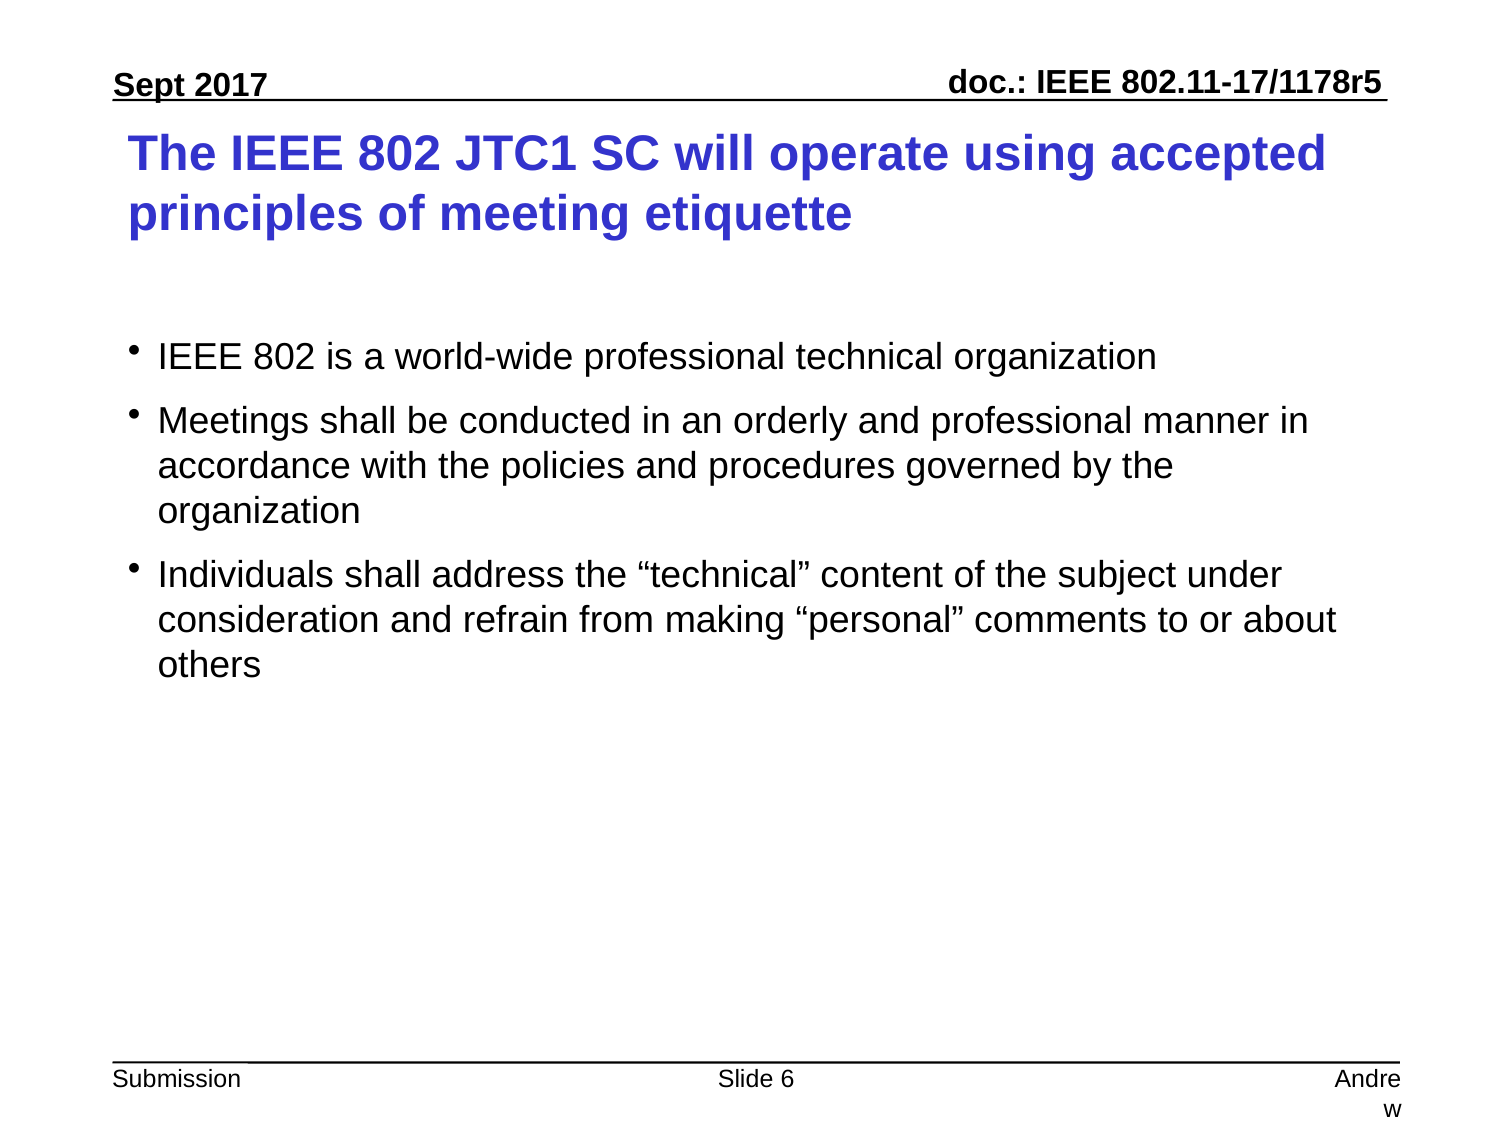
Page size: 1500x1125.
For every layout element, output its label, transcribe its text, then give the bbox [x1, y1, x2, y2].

footer Andrew Myles, Cisco [1320, 1061, 1402, 1093]
list IEEE 802 is a world-wide professional technical organization Meetings shall be conducted in an orderly and professional manner in accordance with the policies and procedures governed by the organization Individuals shall address the “technical” content of the subject under consideration and refrain from making “personal” comments to or about others [112, 324, 1388, 1000]
title The IEEE 802 JTC1 SC will operate using accepted principles of meeting etiquette [112, 112, 1388, 288]
slide_number Slide 6 [709, 1061, 803, 1093]
